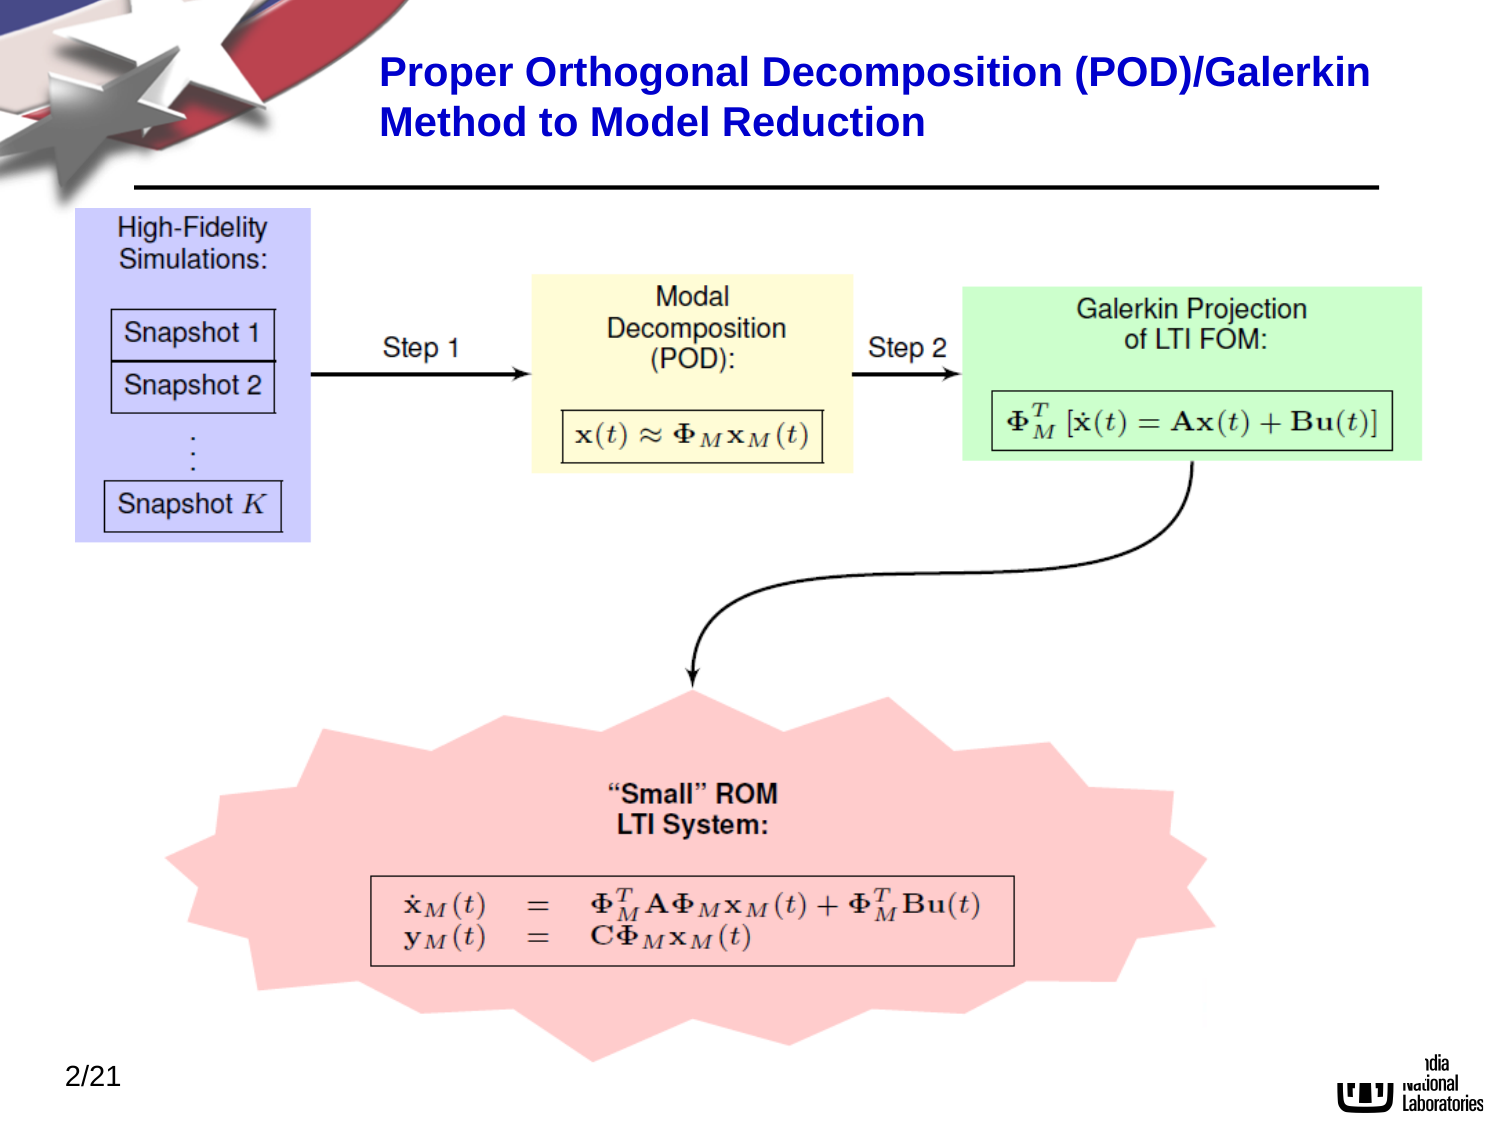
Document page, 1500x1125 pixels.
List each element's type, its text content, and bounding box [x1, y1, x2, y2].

text_box 2/21 [50, 1050, 150, 1101]
text_box Proper Orthogonal Decomposition (POD)/Galerkin Method to Model Reduction [364, 37, 1399, 153]
picture [0, 0, 1426, 1083]
